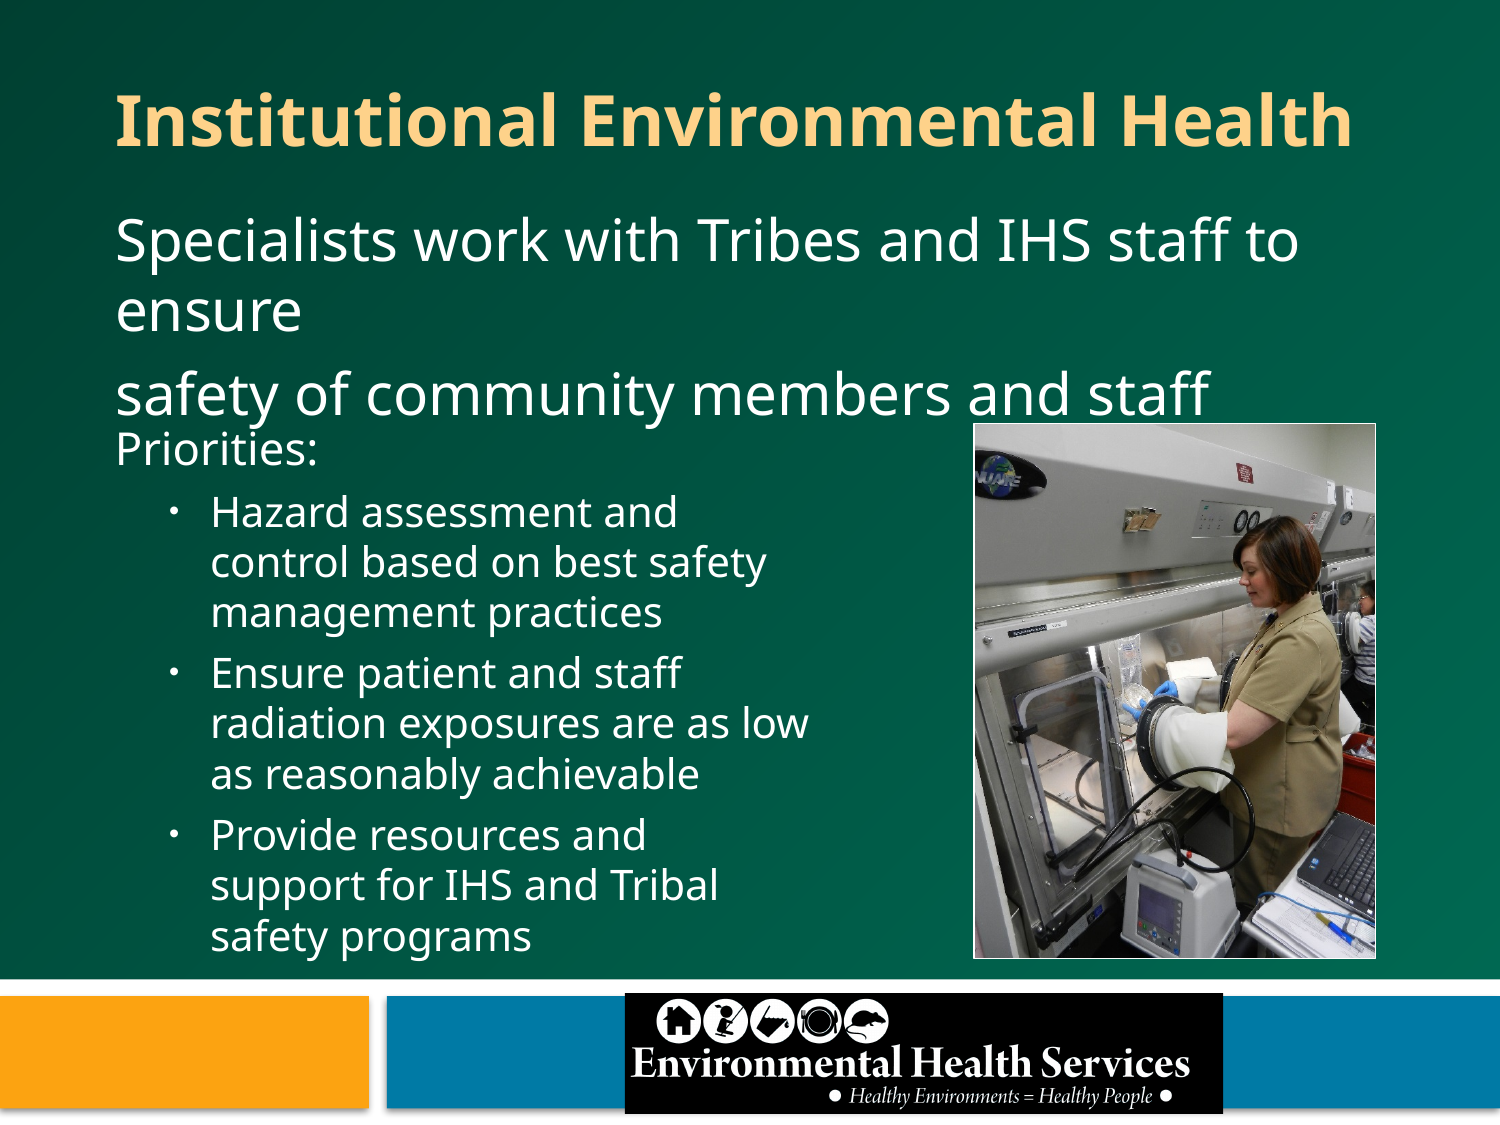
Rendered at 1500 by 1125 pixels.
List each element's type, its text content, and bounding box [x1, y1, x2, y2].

title Institutional Environmental Health [100, 37, 1438, 200]
picture [974, 424, 1376, 959]
picture [624, 993, 1224, 1114]
list Specialists work with Tribes and IHS staff to ensure safety of community members and staff [100, 262, 1426, 368]
list Priorities: Hazard assessment and control based on best safety management practices Ensure patient and staff radiation exposures are as low as reasonably achievable Provide resources and support for IHS and Tribal safety programs [99, 412, 825, 975]
